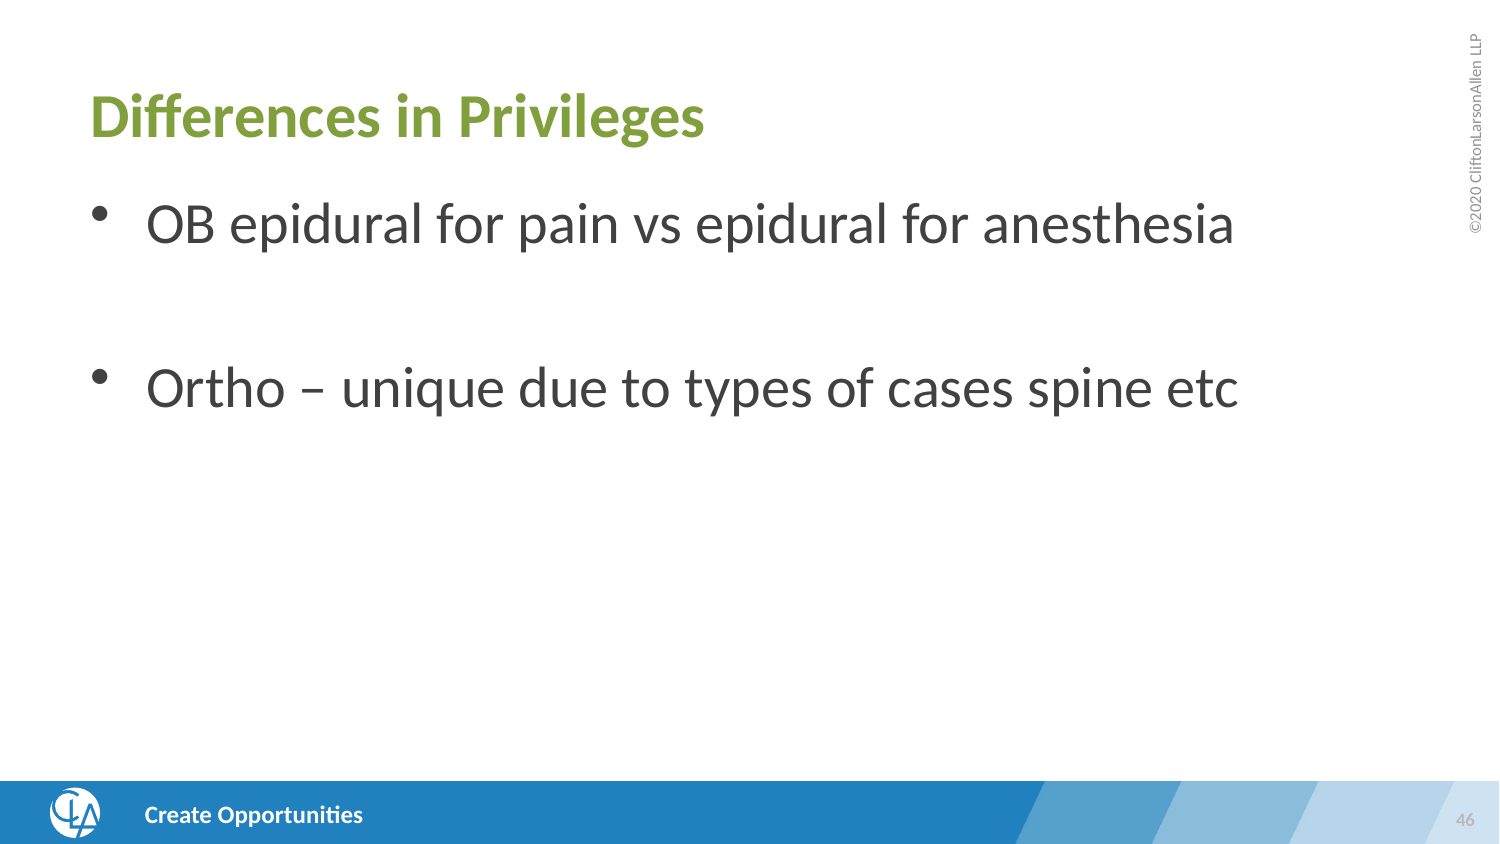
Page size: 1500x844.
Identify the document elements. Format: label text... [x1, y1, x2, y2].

picture [0, 781, 1499, 844]
slide_number 46 [1425, 790, 1490, 844]
list OB epidural for pain vs epidural for anesthesia Ortho – unique due to types of cases spine etc [74, 177, 1426, 741]
title Differences in Privileges [74, 56, 1426, 169]
